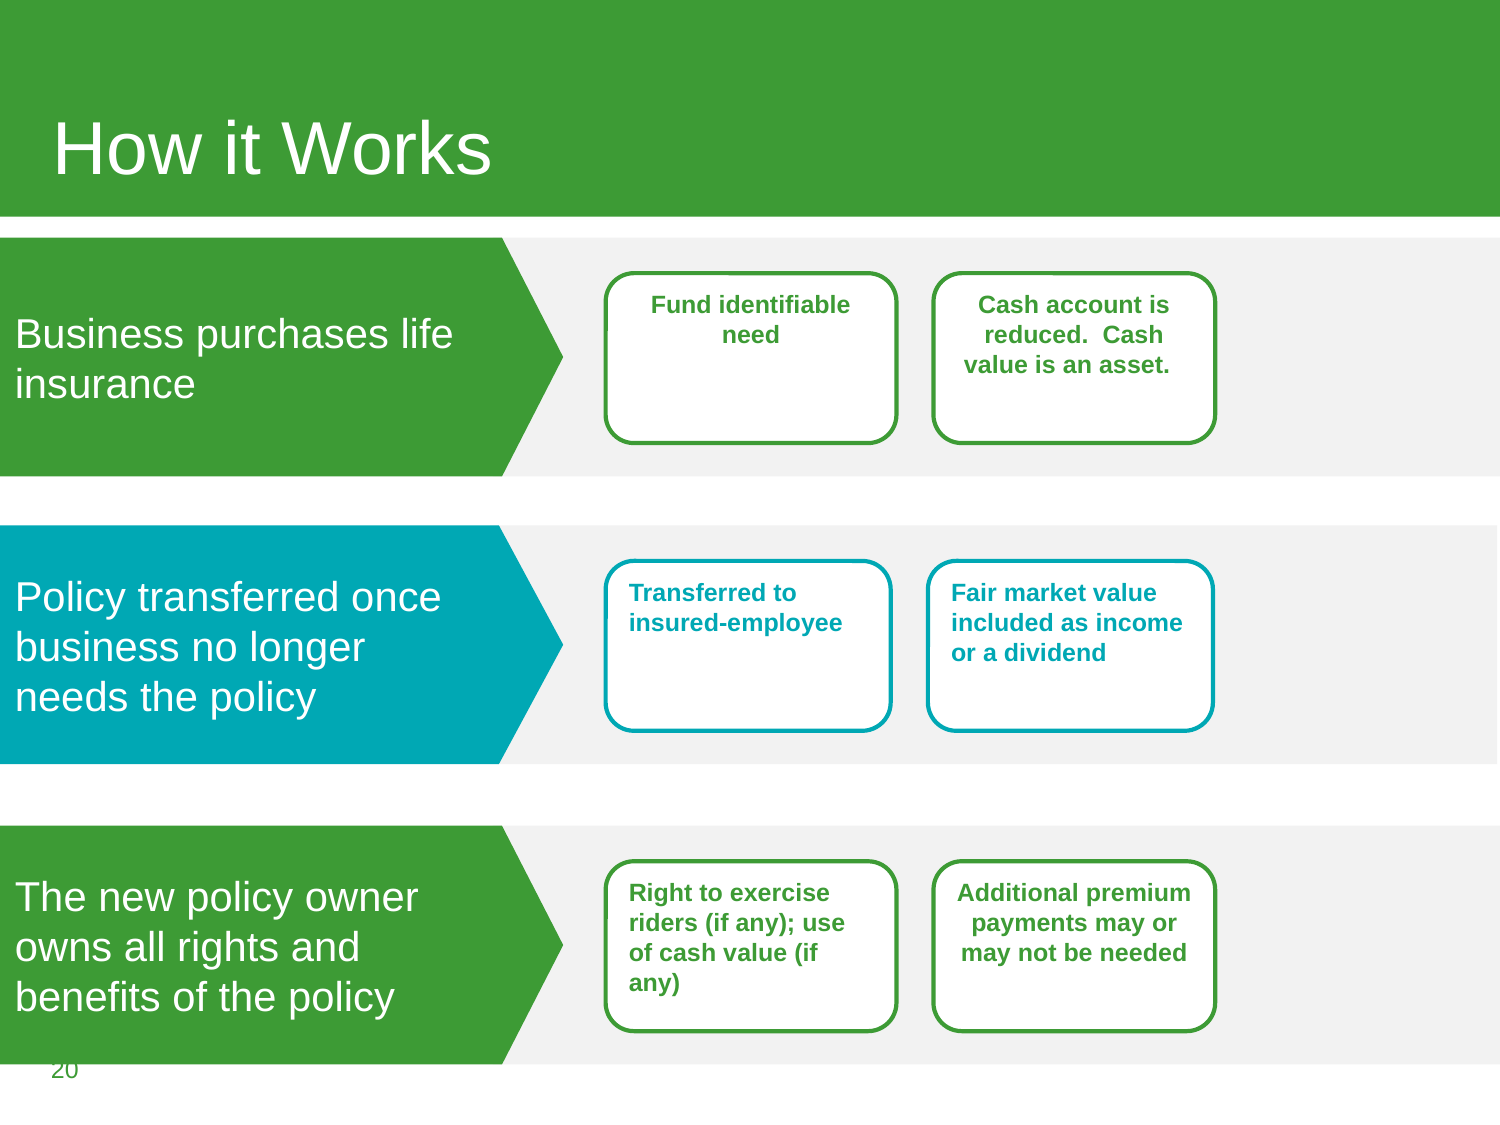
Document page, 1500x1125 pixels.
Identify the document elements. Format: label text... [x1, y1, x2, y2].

text_box Business purchases life insurance [0, 235, 566, 479]
text_box Transferred to insured-employee [603, 558, 893, 733]
text_box Fund identifiable need [603, 271, 899, 446]
text_box The new policy owner owns all rights and benefits of the policy [0, 823, 566, 1067]
text_box [503, 824, 1500, 1067]
text_box [504, 236, 1500, 478]
text_box Cash account is reduced. Cash value is an asset. [931, 271, 1218, 446]
text_box [501, 523, 1499, 766]
text_box Fair market value included as income or a dividend [925, 558, 1216, 733]
slide_number 20 [35, 1067, 121, 1098]
text_box Additional premium payments may or may not be needed [931, 859, 1218, 1034]
text_box Policy transferred once business no longer needs the policy [0, 523, 566, 767]
text_box Right to exercise riders (if any); use of cash value (if any) [603, 859, 899, 1034]
title How it Works [37, 23, 1463, 199]
